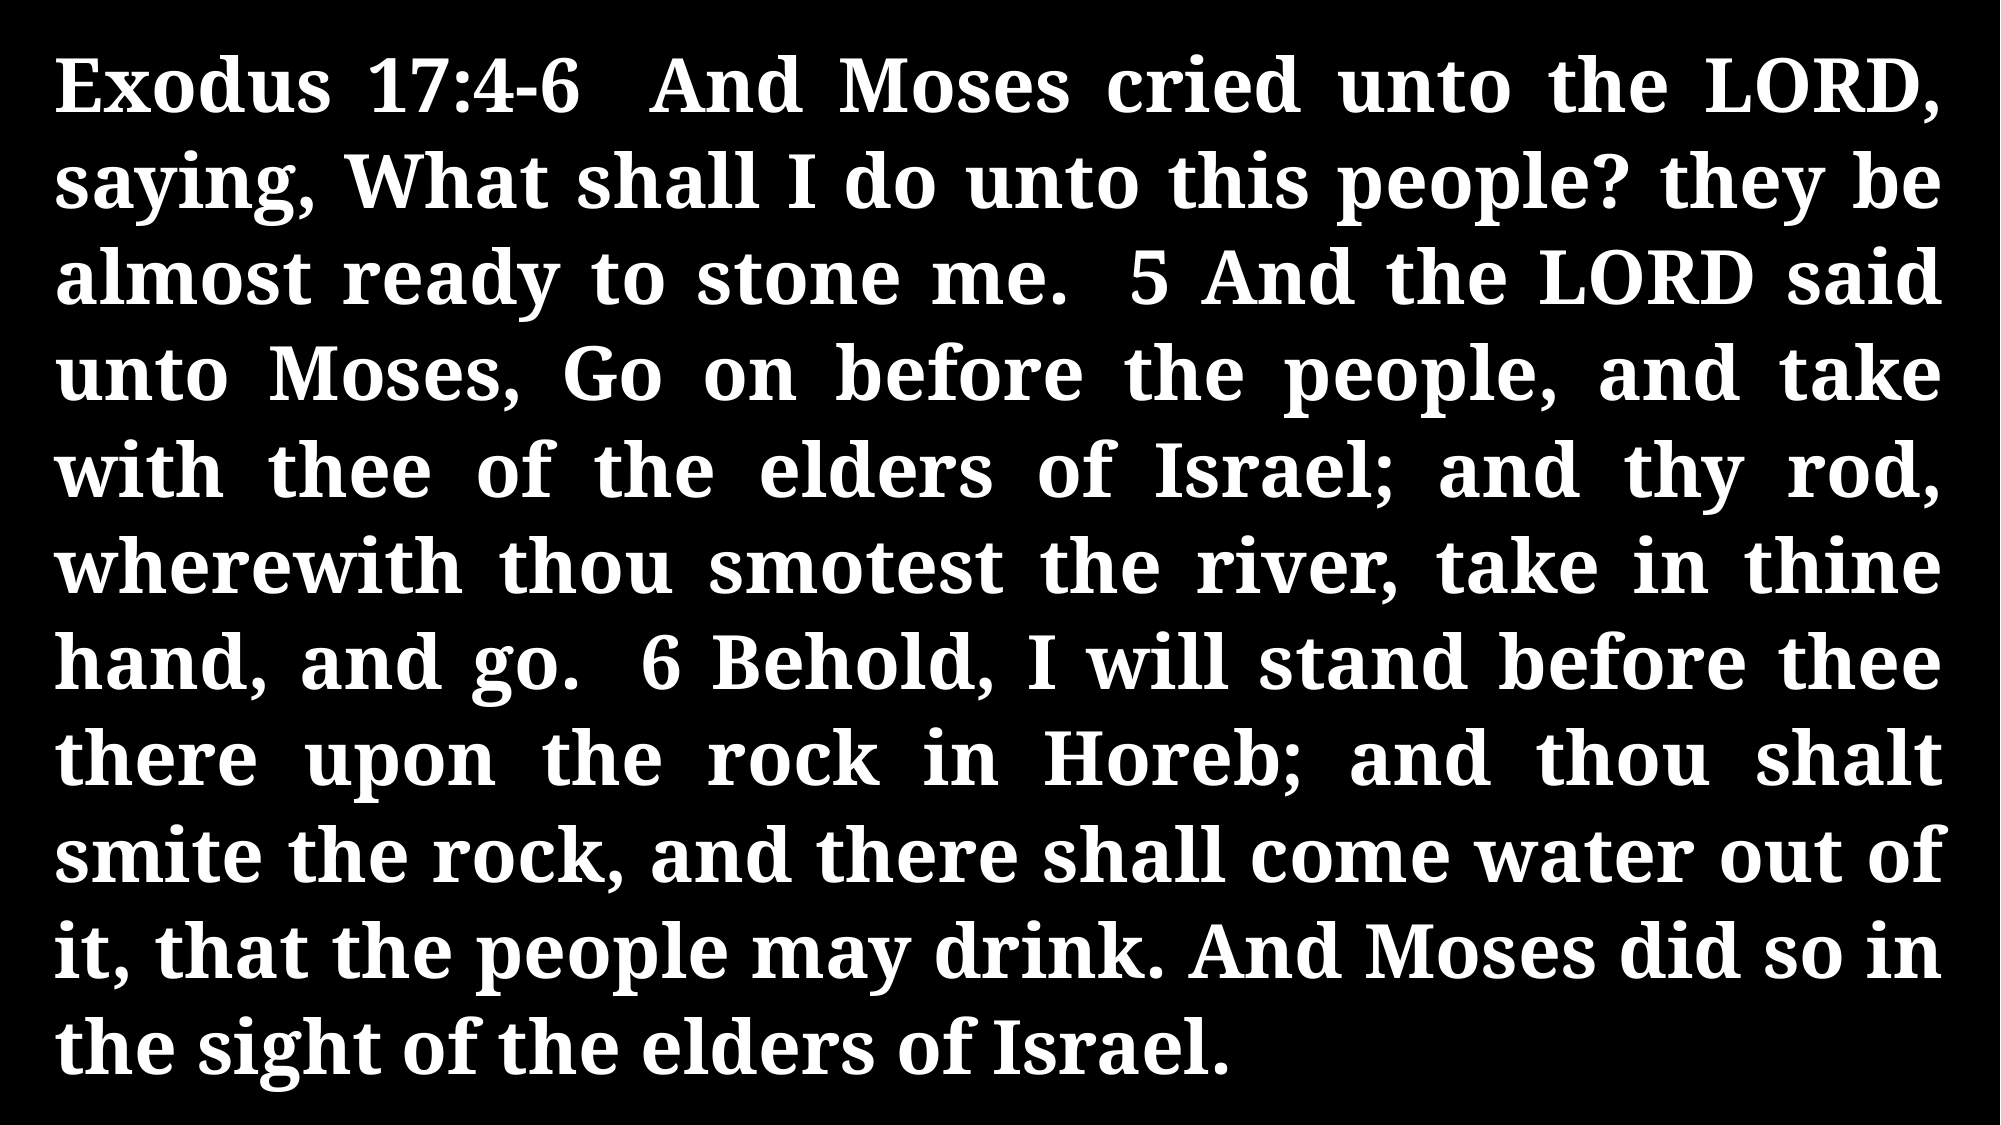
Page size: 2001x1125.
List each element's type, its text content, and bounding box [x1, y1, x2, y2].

text_box Exodus 17:4-6 And Moses cried unto the LORD, saying, What shall I do unto this people? they be almost ready to stone me. 5 And the LORD said unto Moses, Go on before the people, and take with thee of the elders of Israel; and thy rod, wherewith thou smotest the river, take in thine hand, and go. 6 Behold, I will stand before thee there upon the rock in Horeb; and thou shalt smite the rock, and there shall come water out of it, that the people may drink. And Moses did so in the sight of the elders of Israel. [39, 23, 1961, 1097]
